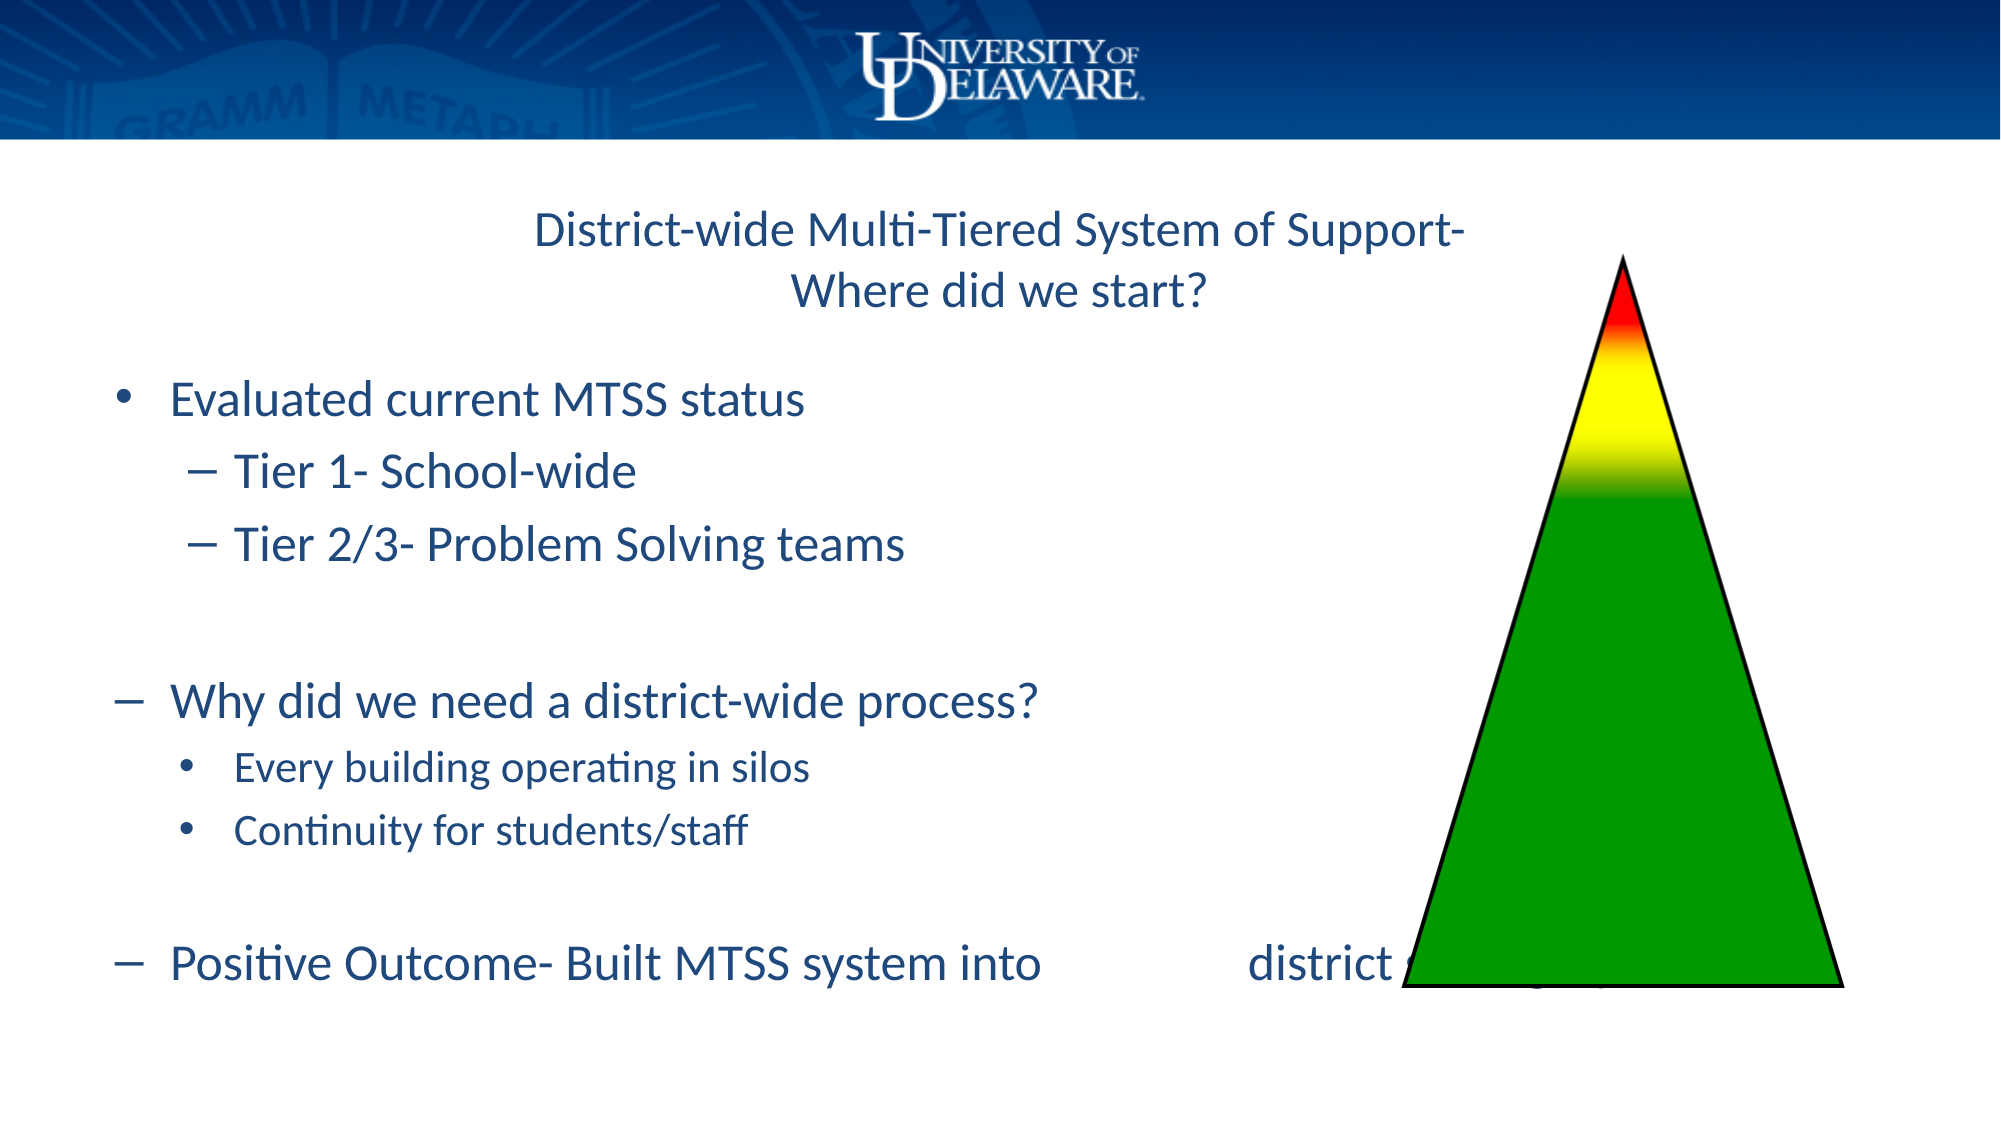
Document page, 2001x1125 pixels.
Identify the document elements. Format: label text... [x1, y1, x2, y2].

picture [0, 0, 2001, 1125]
title District-wide Multi-Tiered System of Support- Where did we start? [99, 186, 1900, 356]
list Evaluated current MTSS status Tier 1- School-wide Tier 2/3- Problem Solving teams Why did we need a district-wide process? Every building operating in silos Continuity for students/staff Positive Outcome- Built MTSS system into district strategic plan [99, 356, 1900, 1005]
